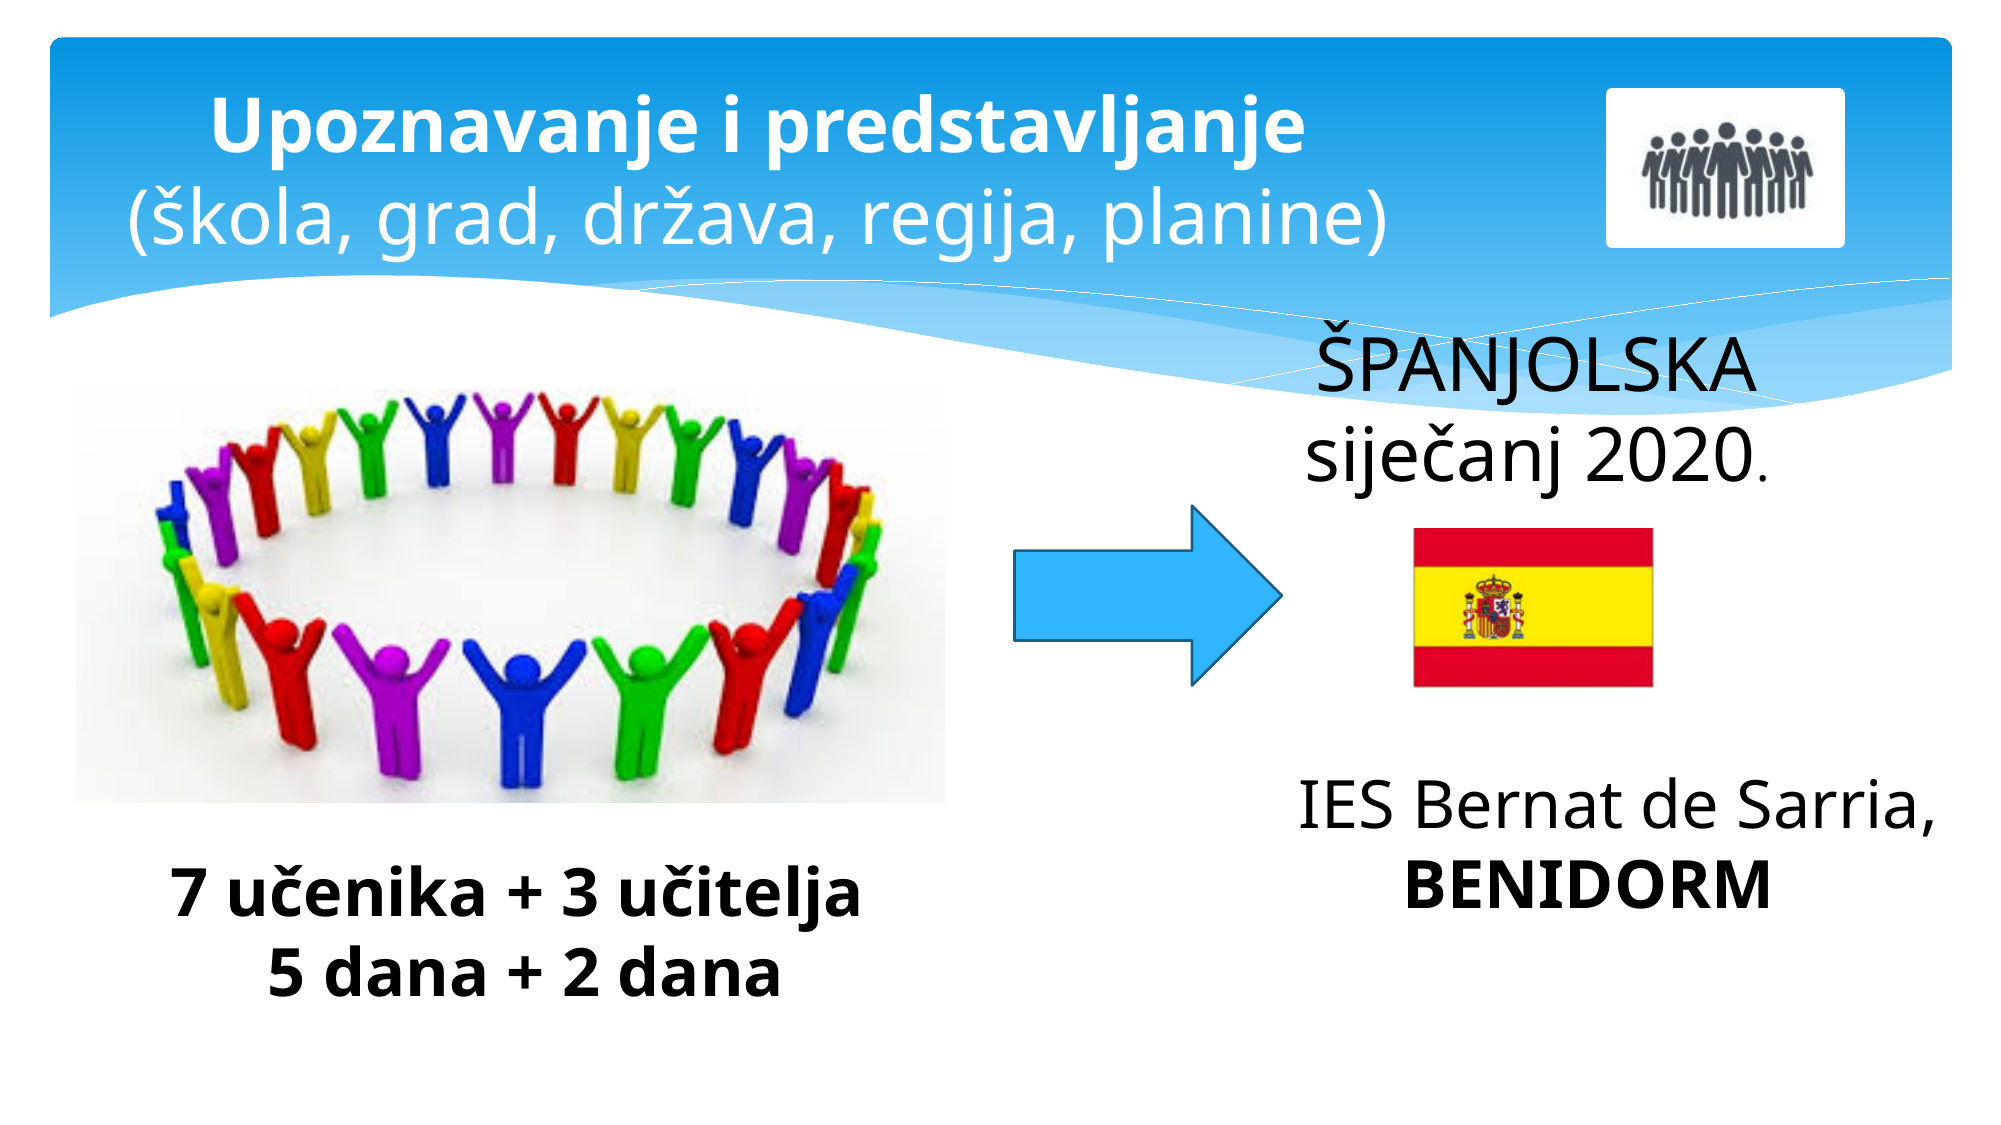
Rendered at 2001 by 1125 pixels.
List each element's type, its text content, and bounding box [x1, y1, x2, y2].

text_box IES Bernat de Sarria, BENIDORM [1215, 754, 2000, 929]
title Upoznavanje i predstavljanje (škola, grad, država, regija, planine) [58, 44, 1459, 292]
text_box ŠPANJOLSKA siječanj 2020. [1281, 309, 1792, 505]
text_box 7 učenika + 3 učitelja 5 dana + 2 dana [122, 842, 930, 1017]
text_box [1013, 504, 1283, 687]
picture [1617, 100, 1833, 236]
picture [1408, 528, 1659, 690]
picture [75, 388, 945, 803]
